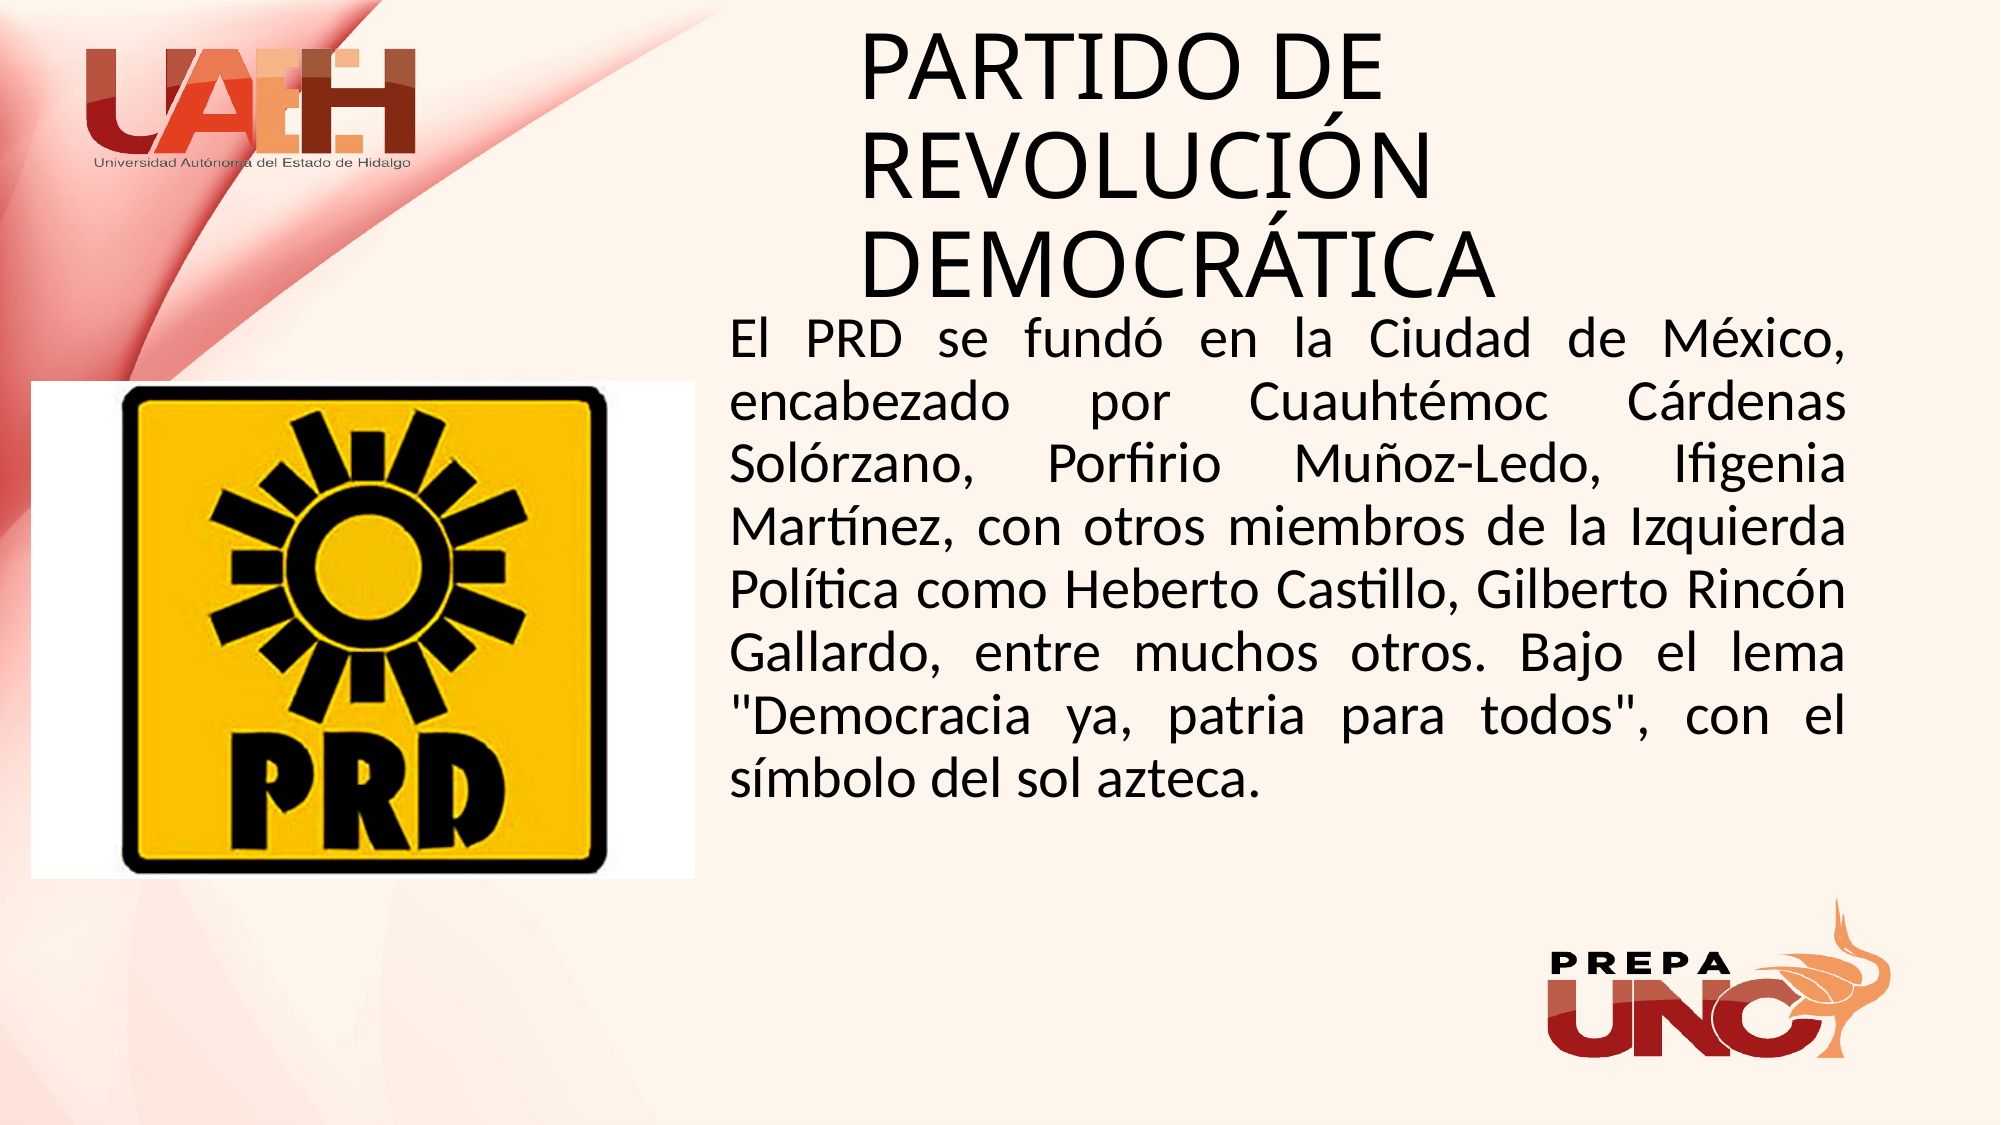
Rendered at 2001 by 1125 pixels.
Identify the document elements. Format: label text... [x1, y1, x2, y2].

title PARTIDO DE REVOLUCIÓN DEMOCRÁTICA [842, 59, 1863, 278]
list El PRD se fundó en la Ciudad de México, encabezado por Cuauhtémoc Cárdenas Solórzano, Porfirio Muñoz-Ledo, Ifigenia Martínez, con otros miembros de la Izquierda Política como Heberto Castillo, Gilberto Rincón Gallardo, entre muchos otros. Bajo el lema "Democracia ya, patria para todos", con el símbolo del sol azteca. [714, 299, 1863, 1014]
picture [0, 0, 2001, 1125]
